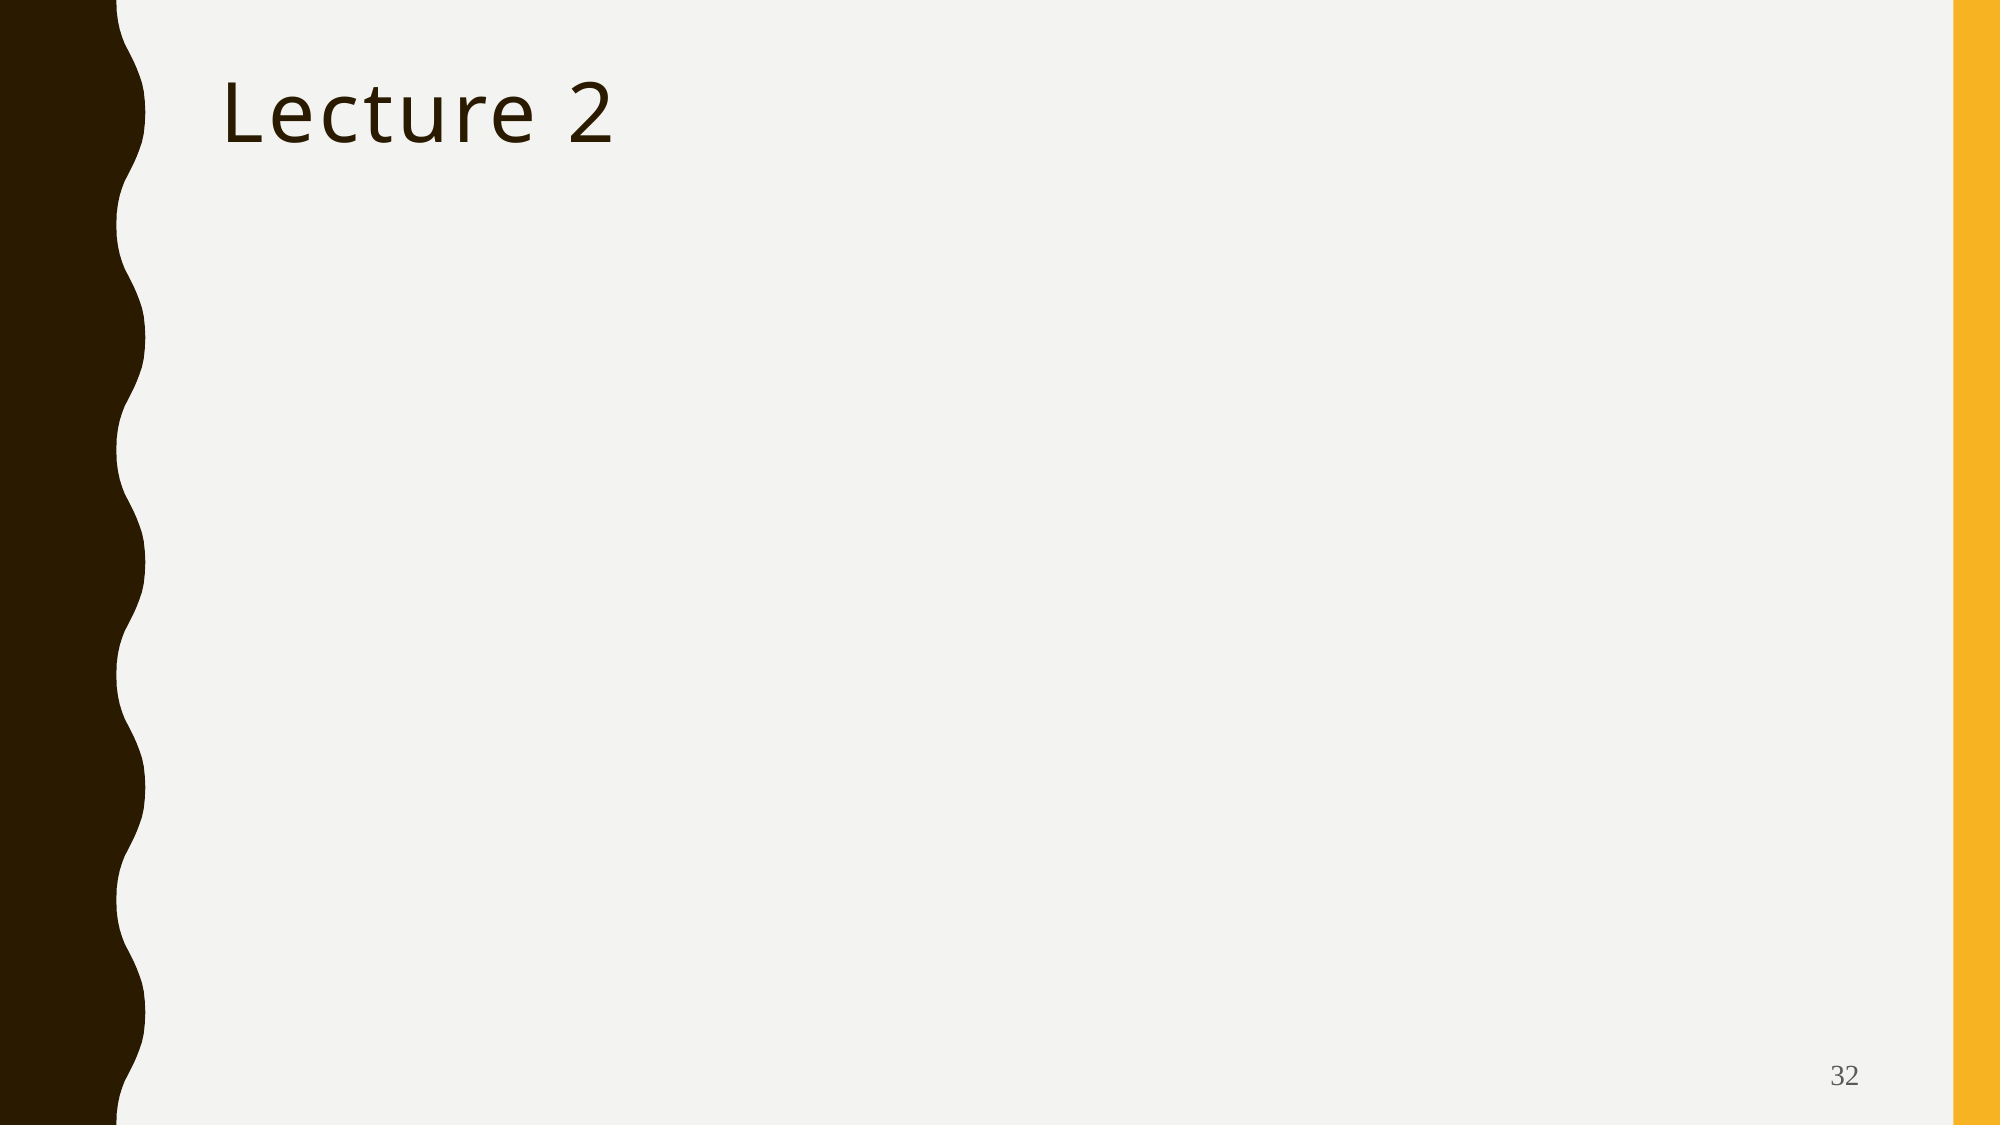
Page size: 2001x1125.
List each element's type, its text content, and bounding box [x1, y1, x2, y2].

title Lecture 2 [205, 62, 1875, 308]
slide_number 32 [1412, 1045, 1875, 1103]
